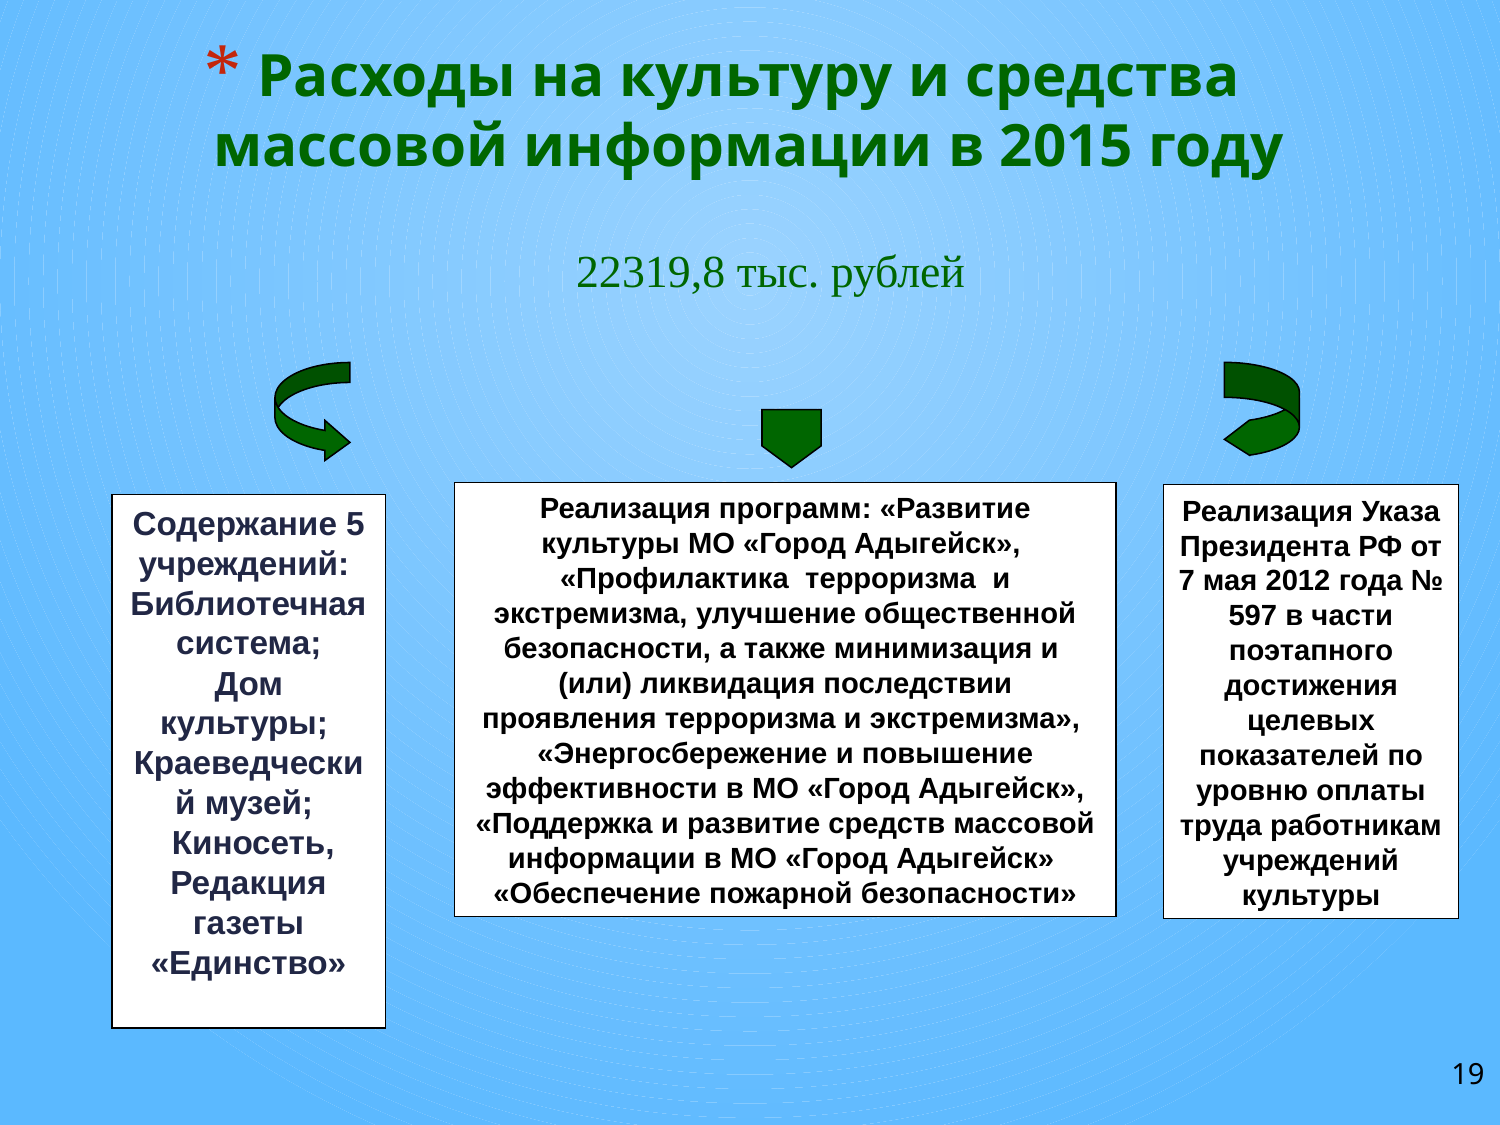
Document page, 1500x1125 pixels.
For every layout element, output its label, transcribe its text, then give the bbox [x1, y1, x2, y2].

text_box Реализация Указа Президента РФ от 7 мая 2012 года № 597 в части поэтапного достижения целевых показателей по уровню оплаты труда работникам учреждений культуры [1163, 484, 1459, 919]
text_box [1224, 362, 1300, 456]
text_box Реализация программ: «Развитие культуры МО «Город Адыгейск», «Профилактика терроризма и экстремизма, улучшение общественной безопасности, а также минимизация и (или) ликвидация последствии проявления терроризма и экстремизма», «Энергосбережение и повышение эффективности в МО «Город Адыгейск», «Поддержка и развитие средств массовой информации в МО «Город Адыгейск» «Обеспечение пожарной безопасности» [454, 482, 1117, 917]
text_box [274, 362, 350, 461]
text_box Содержание 5 учреждений: Библиотечная система; Дом культуры; Краеведческий музей; Киносеть, Редакция газеты «Единство» [112, 494, 386, 1029]
text_box [761, 409, 822, 468]
title Расходы на культуру и средства массовой информации в 2015 году [41, 31, 1404, 166]
list 22319,8 тыс. рублей [75, 234, 1471, 1071]
text_box 19 [1187, 1037, 1500, 1113]
